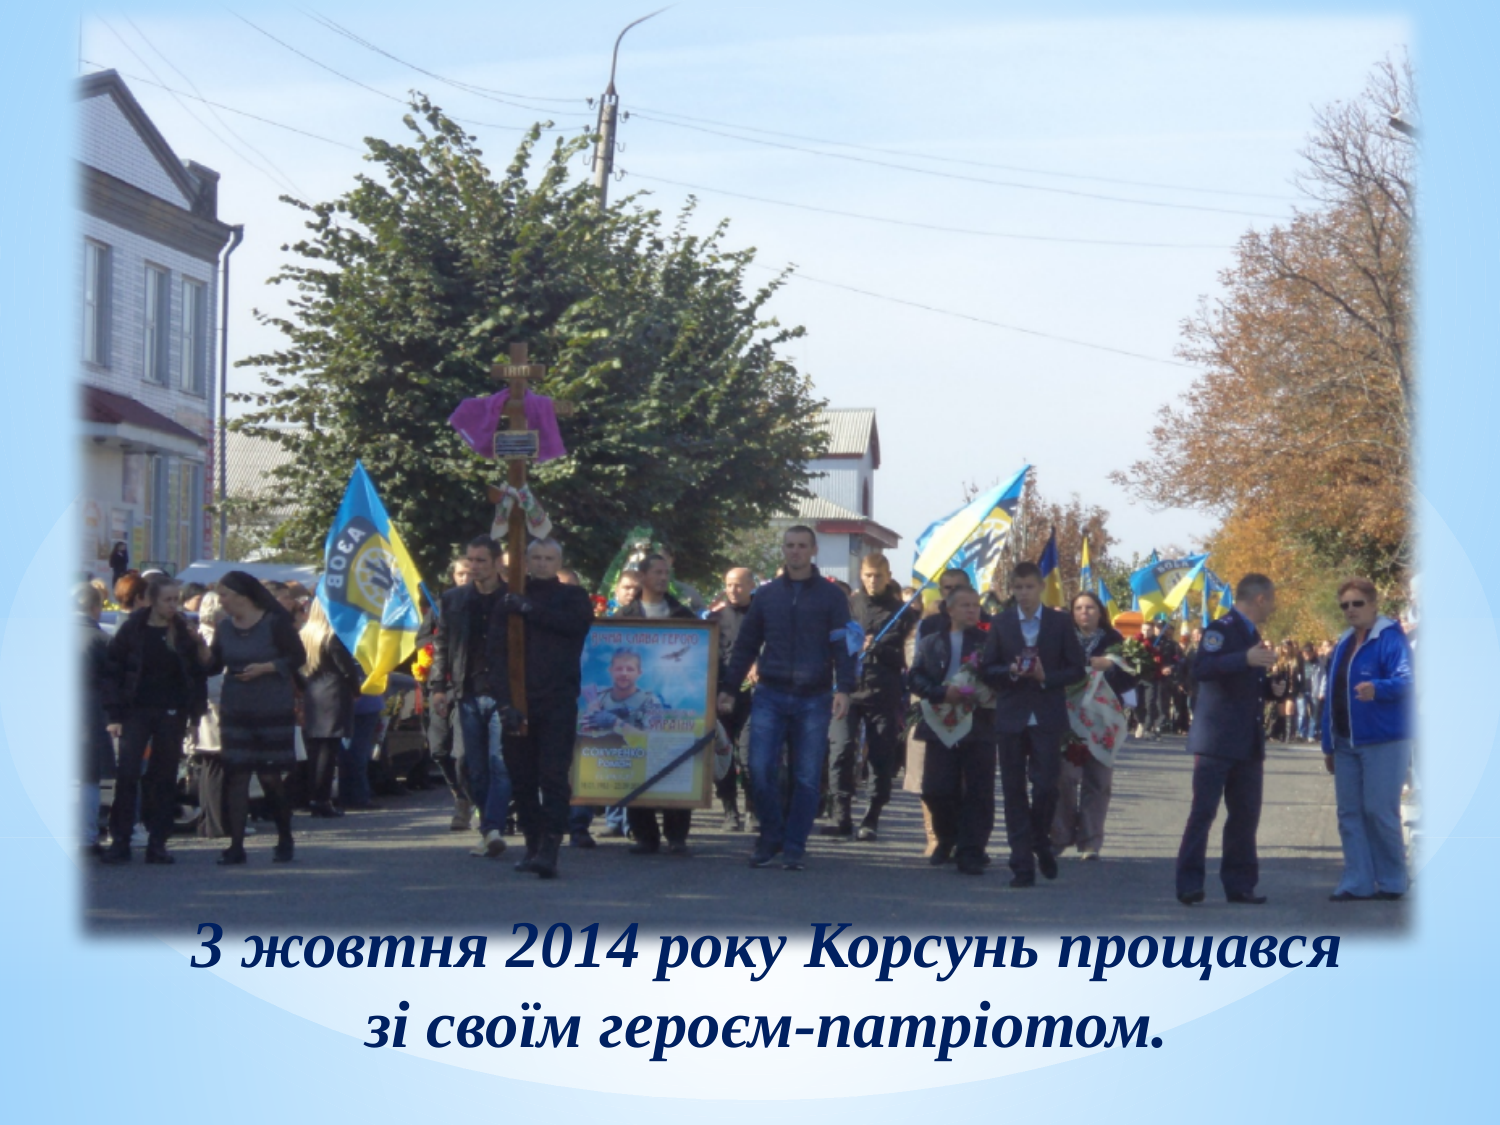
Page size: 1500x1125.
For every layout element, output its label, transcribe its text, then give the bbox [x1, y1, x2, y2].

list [64, 0, 1430, 956]
text_box 3 жовтня 2014 року Корсунь прощався зі своїм героєм-патріотом. [171, 966, 1365, 1068]
